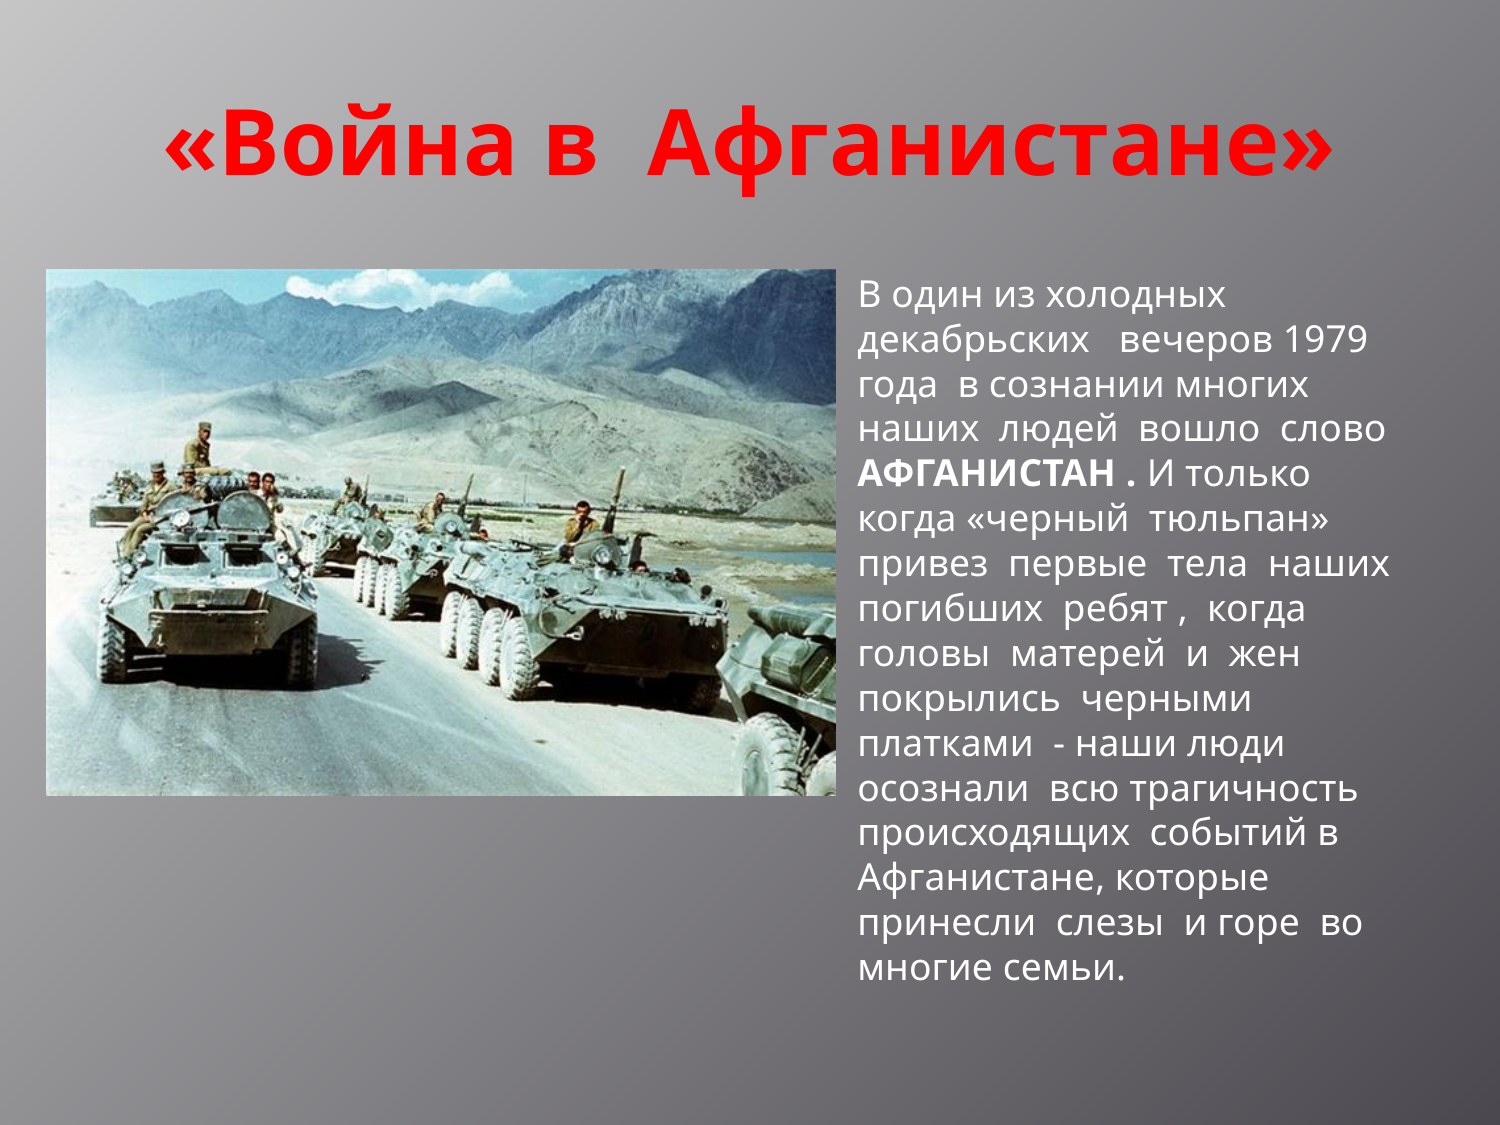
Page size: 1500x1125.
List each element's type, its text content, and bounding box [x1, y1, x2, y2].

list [46, 269, 836, 796]
list В один из холодных декабрьских вечеров 1979 года в сознании многих наших людей вошло слово АФГАНИСТАН . И только когда «черный тюльпан» привез первые тела наших погибших ребят , когда головы матерей и жен покрылись черными платками - наши люди осознали всю трагичность происходящих событий в Афганистане, которые принесли слезы и горе во многие семьи. [762, 262, 1425, 1005]
title «Война в Афганистане» [75, 45, 1425, 233]
